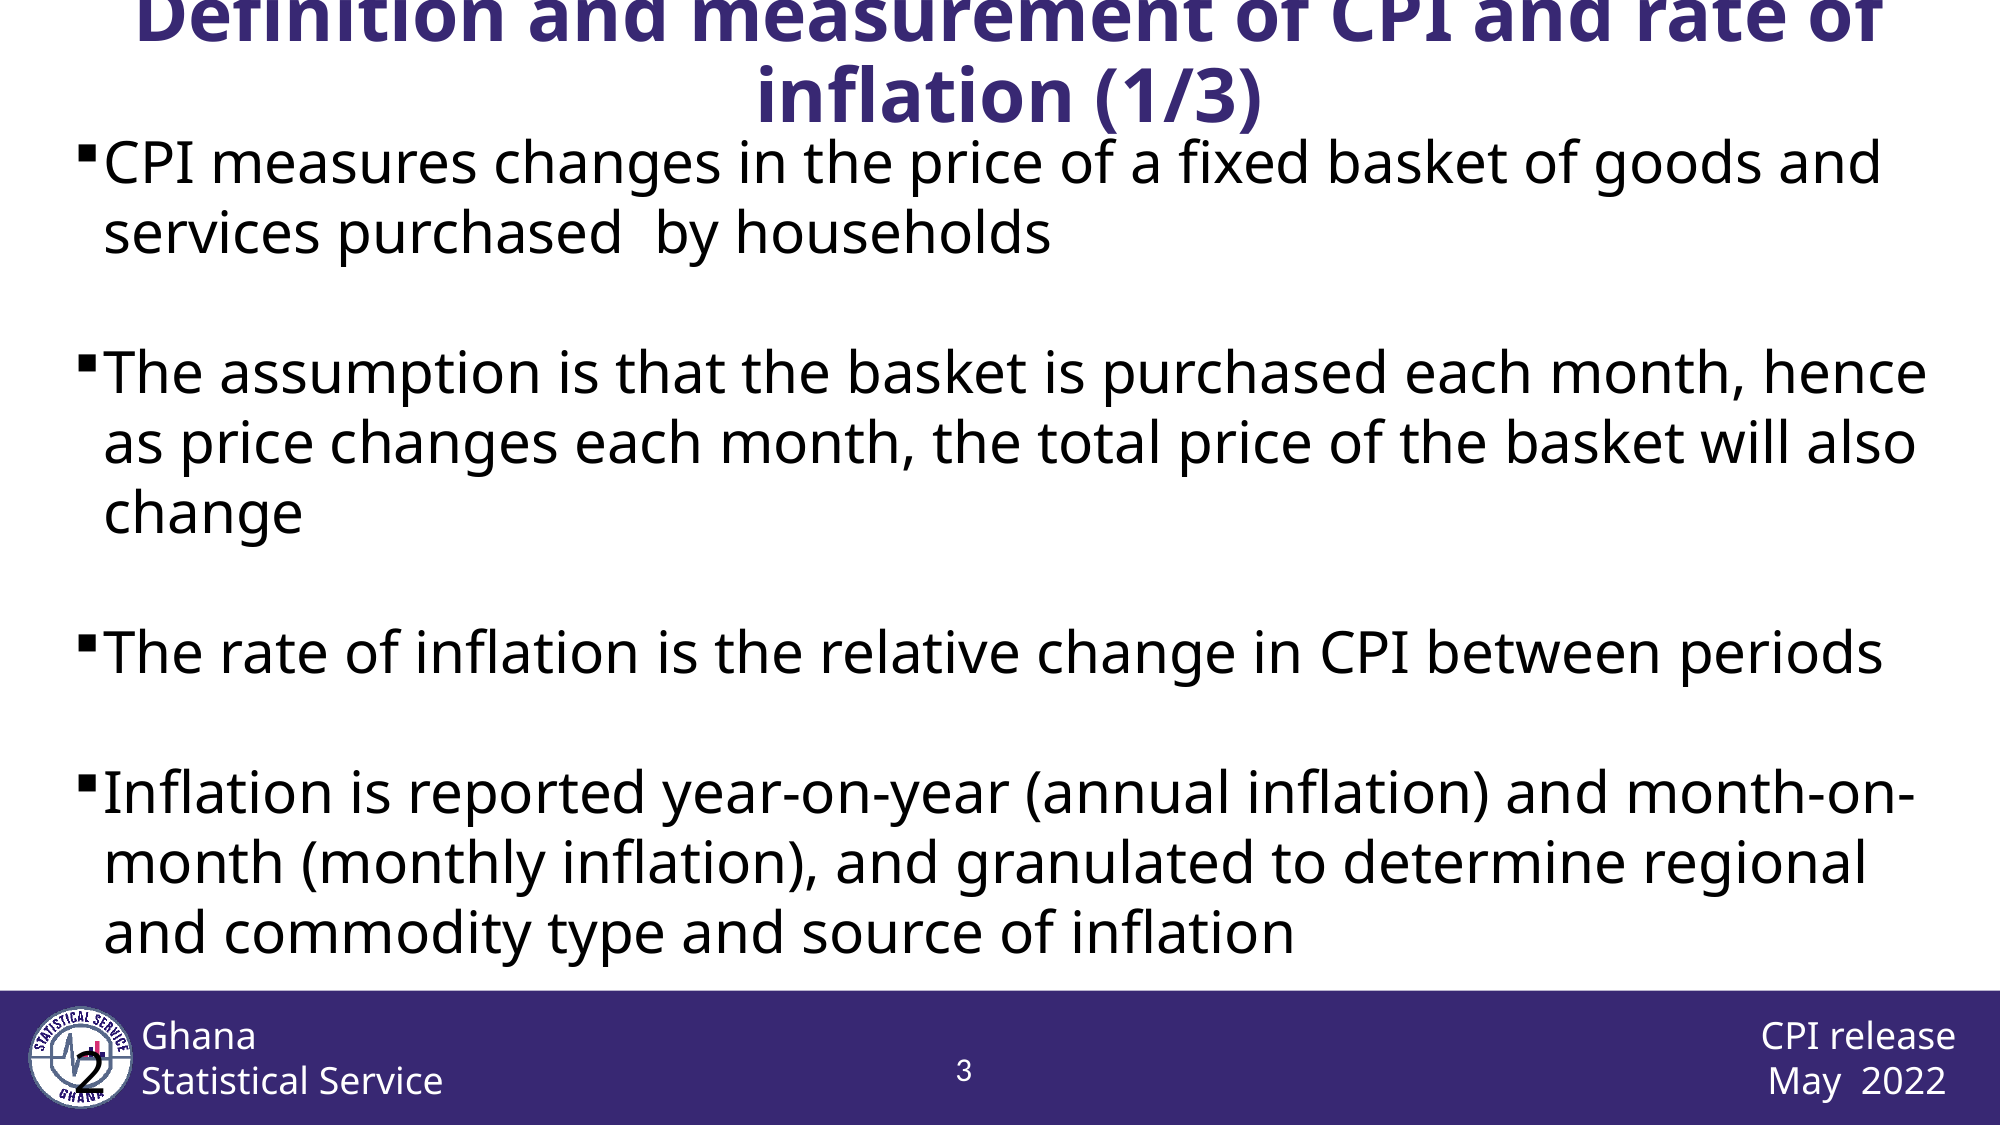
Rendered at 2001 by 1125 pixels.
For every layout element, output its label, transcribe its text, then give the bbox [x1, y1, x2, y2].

text_box Definition and measurement of CPI and rate of inflation (1/3) [0, 13, 2000, 103]
text_box 2 [937, 1037, 988, 1098]
text_box CPI measures changes in the price of a fixed basket of goods and services purchased by households The assumption is that the basket is purchased each month, hence as price changes each month, the total price of the basket will also change The rate of inflation is the relative change in CPI between periods Inflation is reported year-on-year (annual inflation) and month-on-month (monthly inflation), and granulated to determine regional and commodity type and source of inflation 2 [59, 118, 1971, 960]
picture [28, 1006, 133, 1109]
